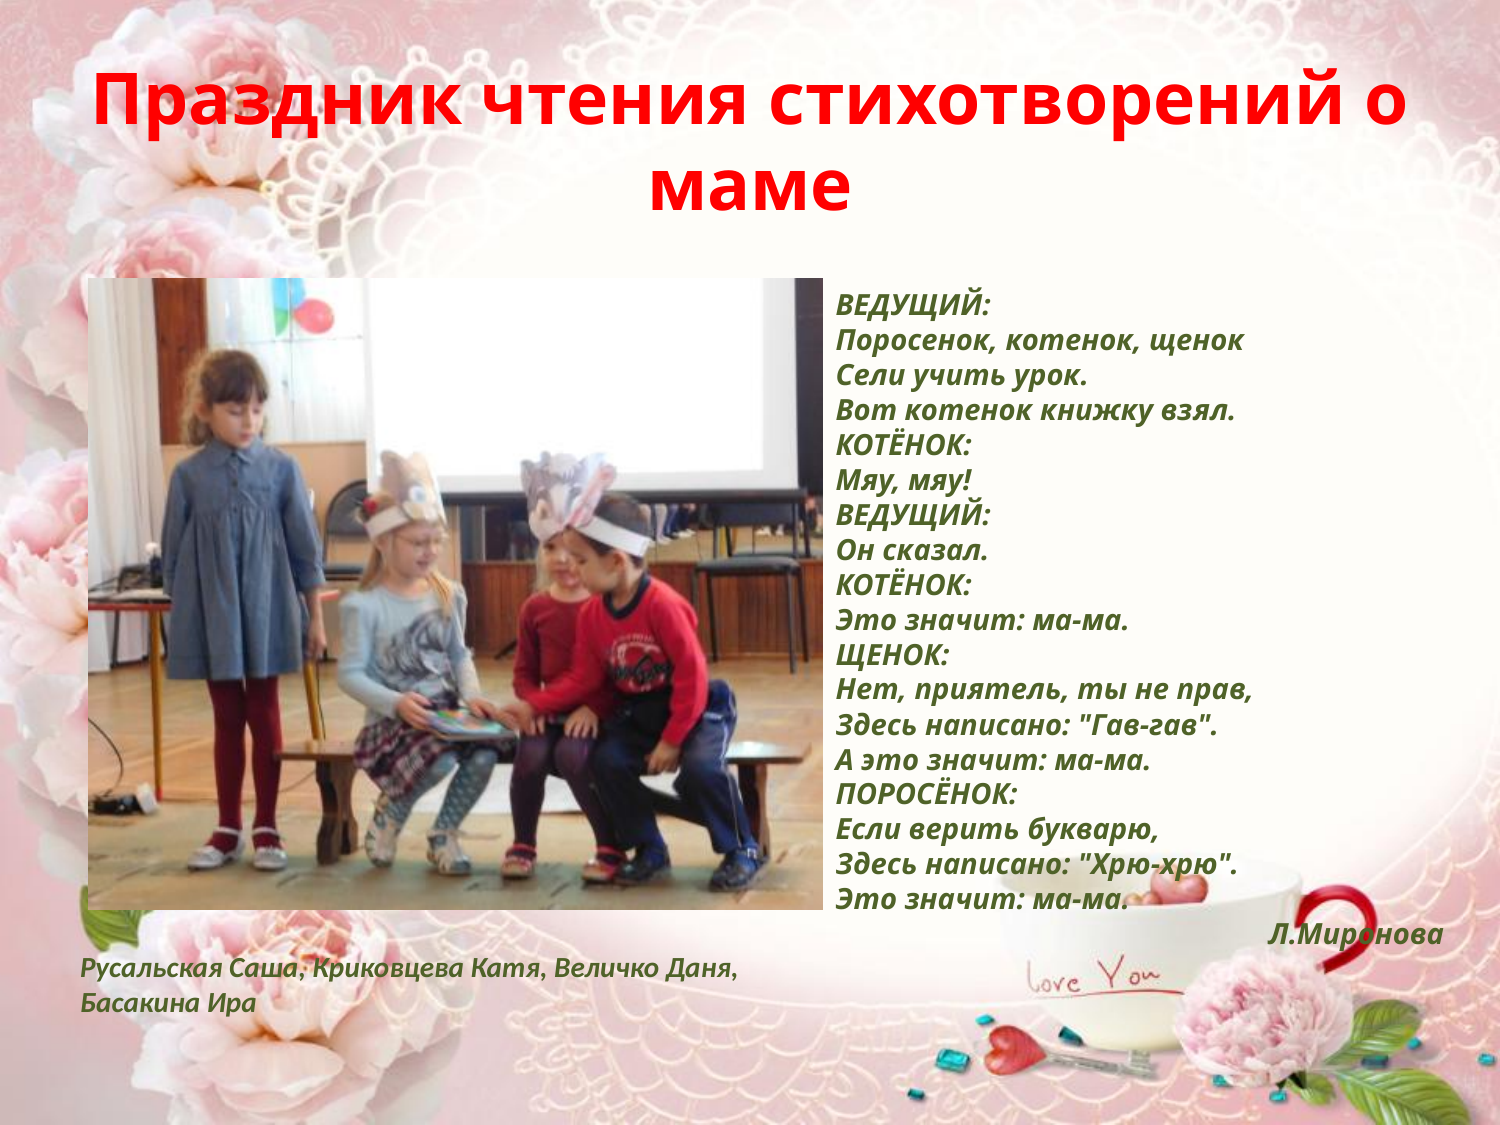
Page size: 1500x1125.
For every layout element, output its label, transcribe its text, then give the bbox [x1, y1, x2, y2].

title Праздник чтения стихотворений о маме [75, 45, 1425, 233]
text_box Русальская Саша, Криковцева Катя, Величко Даня, Басакина Ира [64, 940, 833, 1026]
picture [0, 0, 1500, 1125]
text_box ВЕДУЩИЙ: Поросенок, котенок, щенок Сели учить урок. Вот котенок книжку взял. КОТЁНОК: Мяу, мяу! ВЕДУЩИЙ: Он сказал. КОТЁНОК: Это значит: ма-ма. ЩЕНОК: Нет, приятель, ты не прав, Здесь написано: "Гав-гав". А это значит: ма-ма. ПОРОСЁНОК: Если верить букварю, Здесь написано: "Хрю-хрю". Это значит: ма-ма. Л.Миронова [820, 278, 1459, 1003]
